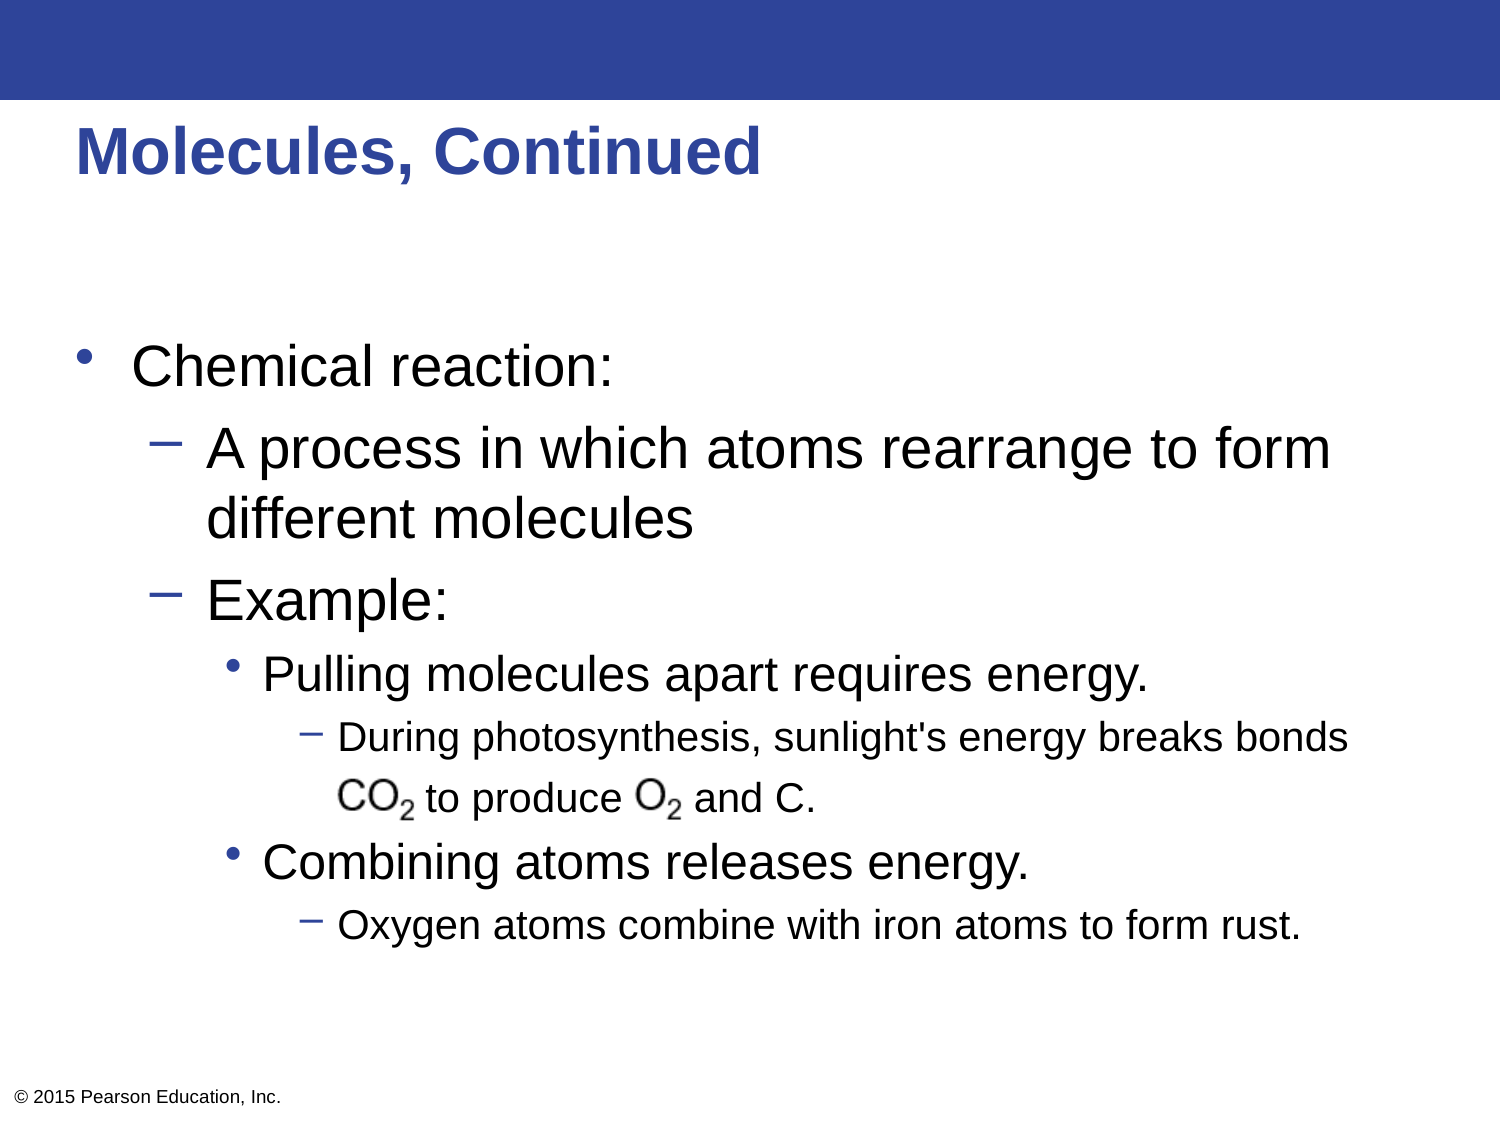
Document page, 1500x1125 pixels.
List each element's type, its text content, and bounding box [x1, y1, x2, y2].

list to produce [410, 763, 644, 822]
list and C. [678, 763, 835, 820]
picture [626, 769, 690, 823]
title Molecules, Continued [0, 100, 1500, 196]
picture [316, 768, 422, 830]
list Chemical reaction: A process in which atoms rearrange to form different molecules Example: Pulling molecules apart requires energy. During photosynthesis, sunlight's energy breaks bonds of [59, 321, 1410, 769]
list Combining atoms releases energy. Oxygen atoms combine with iron atoms to form rust. [59, 822, 1327, 996]
